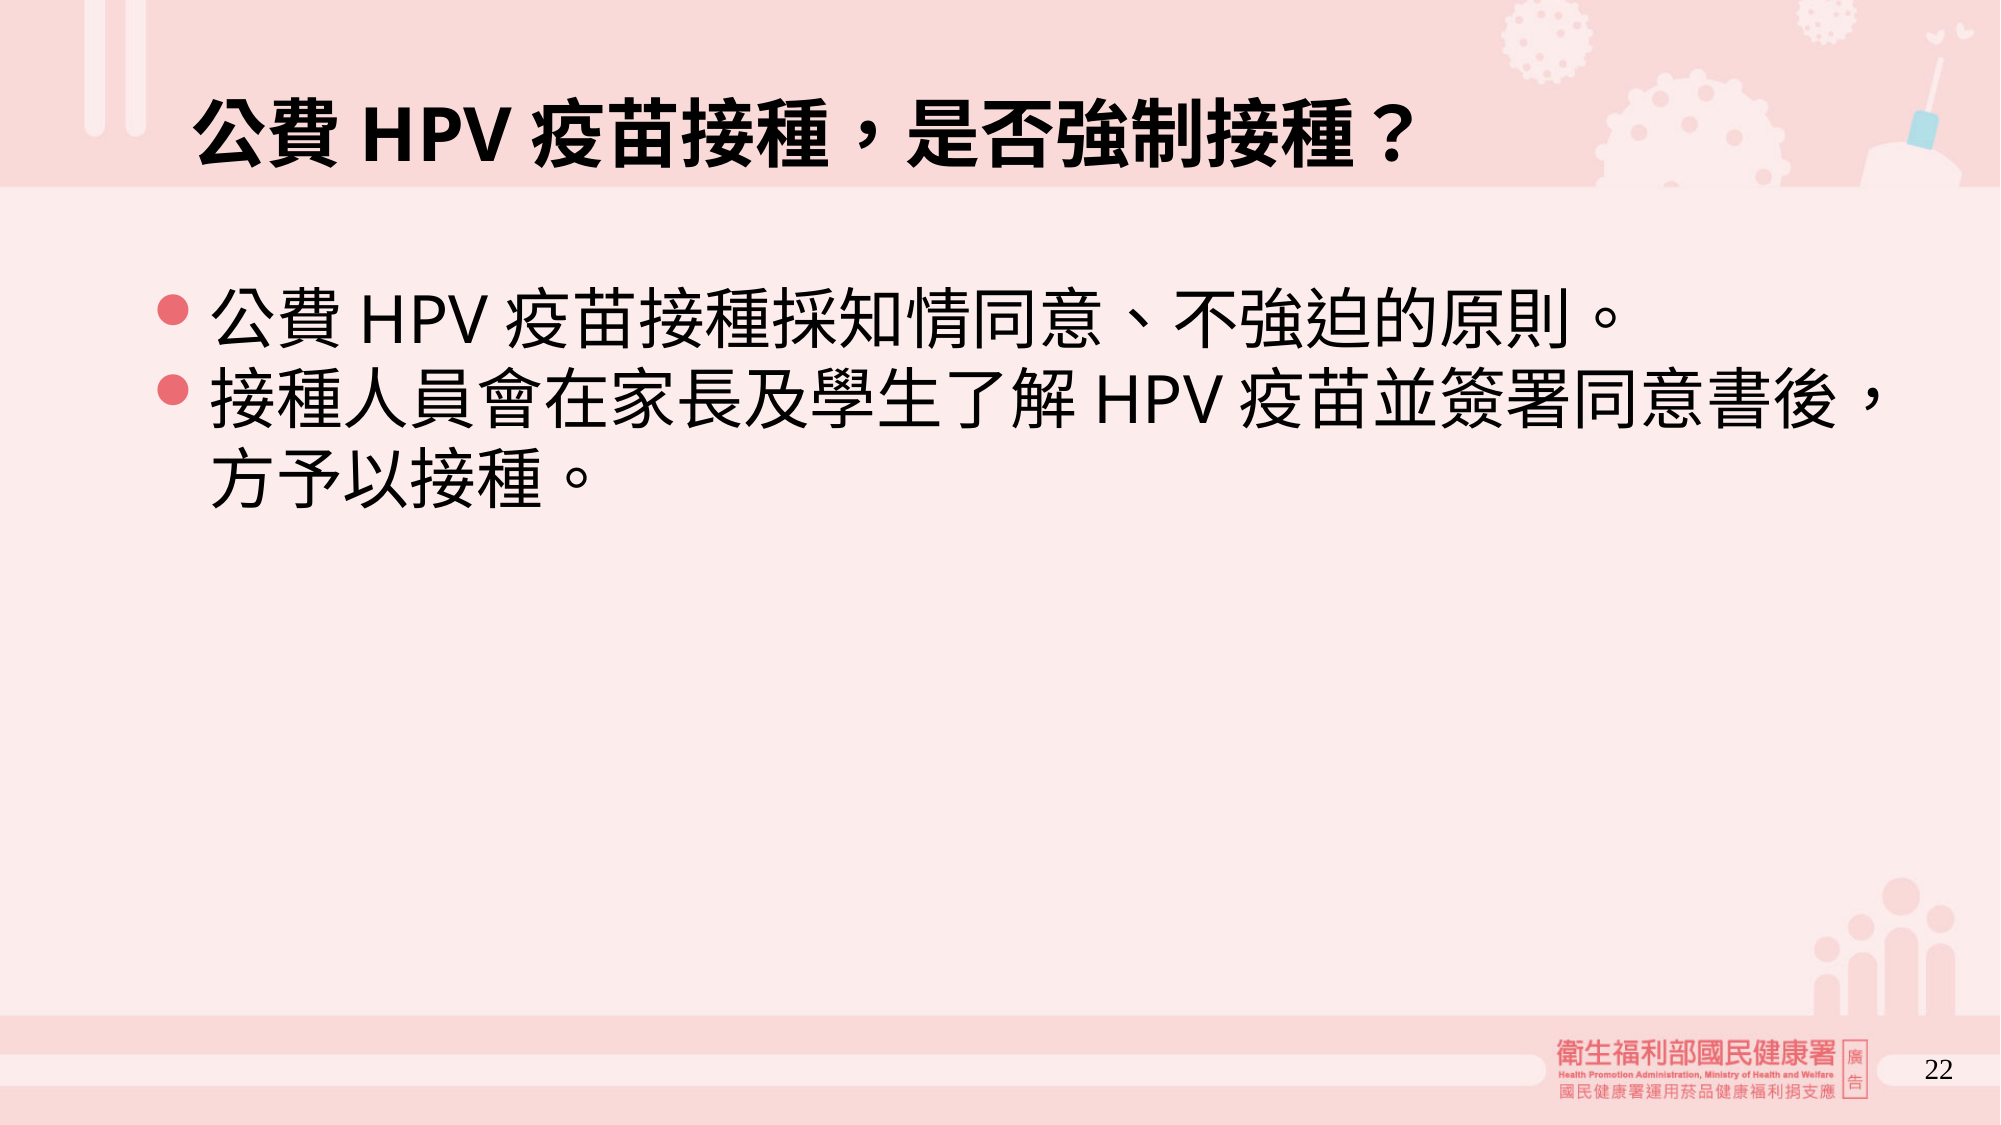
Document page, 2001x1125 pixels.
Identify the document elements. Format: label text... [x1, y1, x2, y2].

title 公費HPV疫苗接種，是否強制接種？ [176, 78, 1939, 185]
slide_number 22 [1850, 1042, 1969, 1094]
picture [0, 0, 2000, 1125]
list 公費HPV疫苗接種採知情同意、不強迫的原則。 接種人員會在家長及學生了解HPV疫苗並簽署同意書後，方予以接種。 [138, 268, 1939, 1012]
